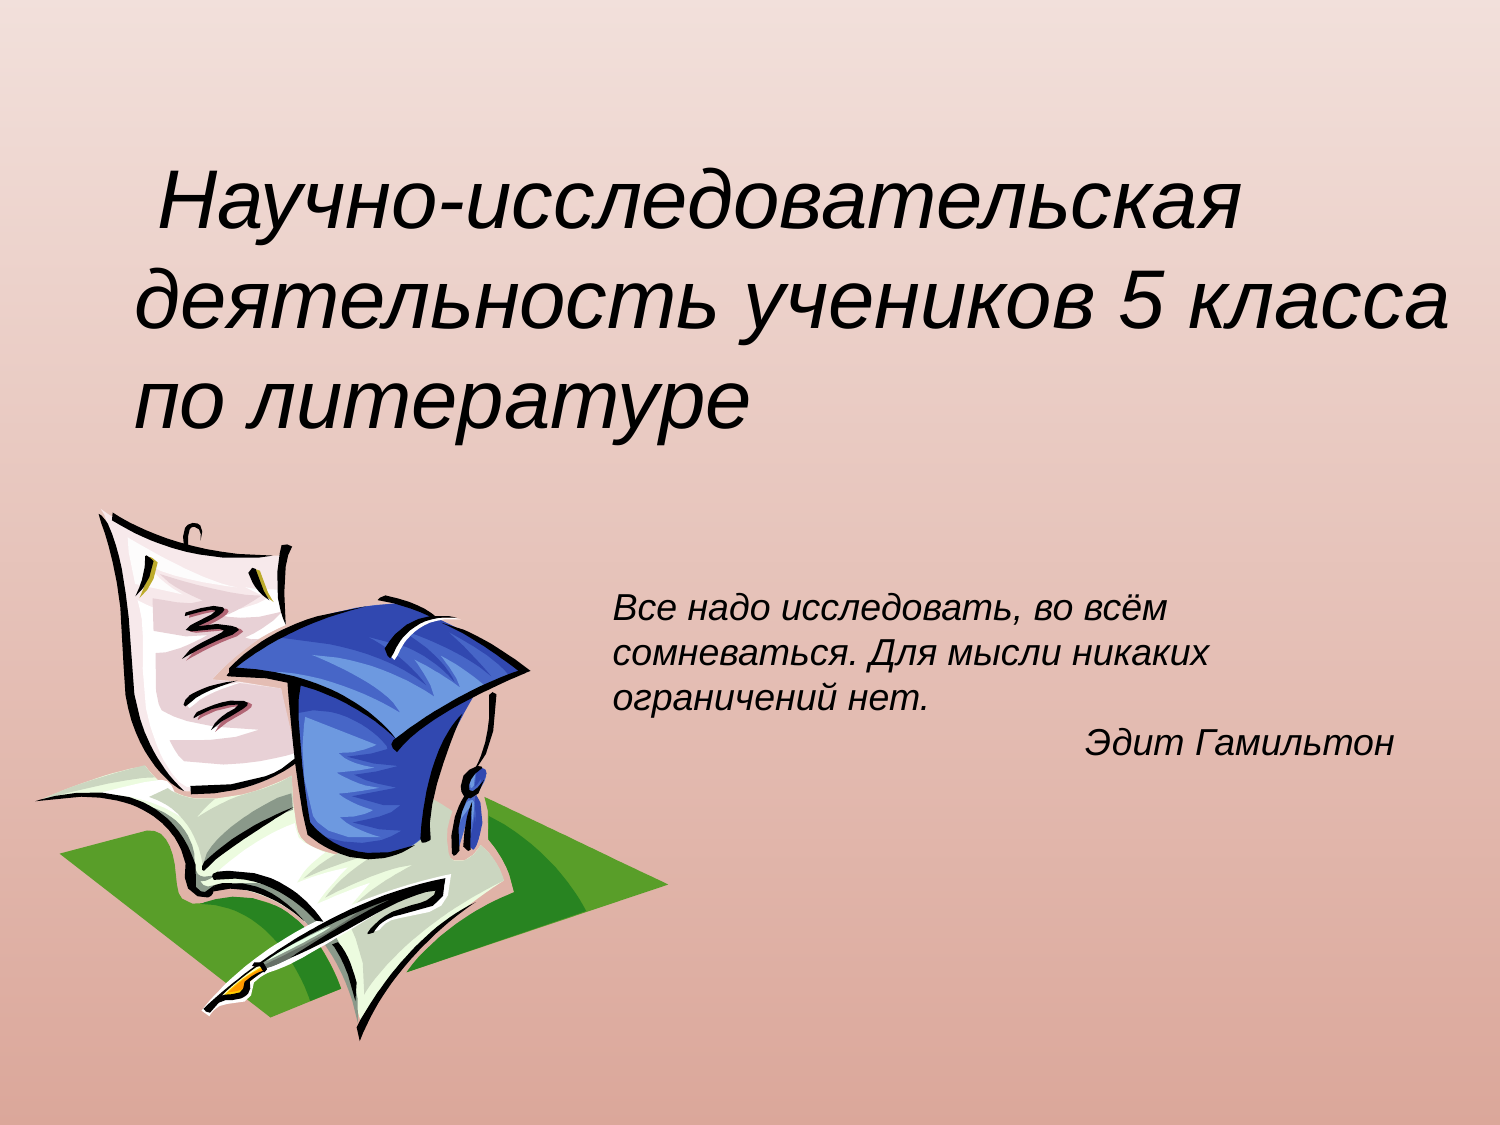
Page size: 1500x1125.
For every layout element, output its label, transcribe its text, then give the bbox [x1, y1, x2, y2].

text_box Научно-исследовательская деятельность учеников 5 класса по литературе [119, 138, 1500, 454]
picture [34, 503, 674, 1047]
text_box [0, 0, 1500, 1125]
text_box Все надо исследовать, во всём сомневаться. Для мысли никаких ограничений нет. Эдит Гамильтон [684, 575, 1418, 771]
